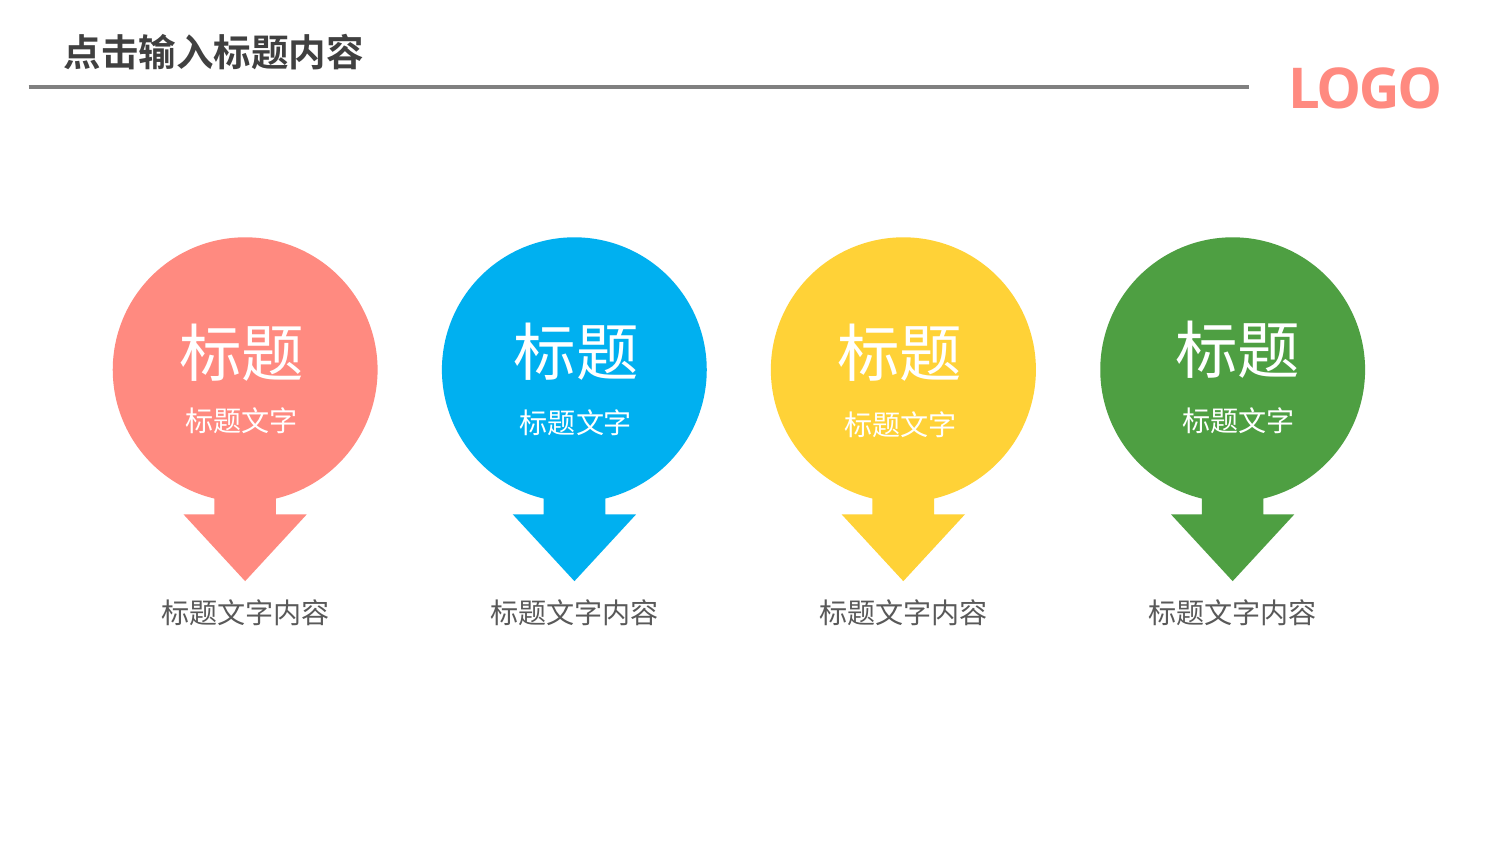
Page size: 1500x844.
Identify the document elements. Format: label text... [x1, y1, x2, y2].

text_box 点击输入标题内容 [11, 21, 416, 81]
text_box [109, 237, 378, 638]
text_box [767, 237, 1037, 638]
text_box LOGO [1273, 45, 1483, 128]
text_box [441, 237, 709, 638]
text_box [1100, 237, 1371, 638]
